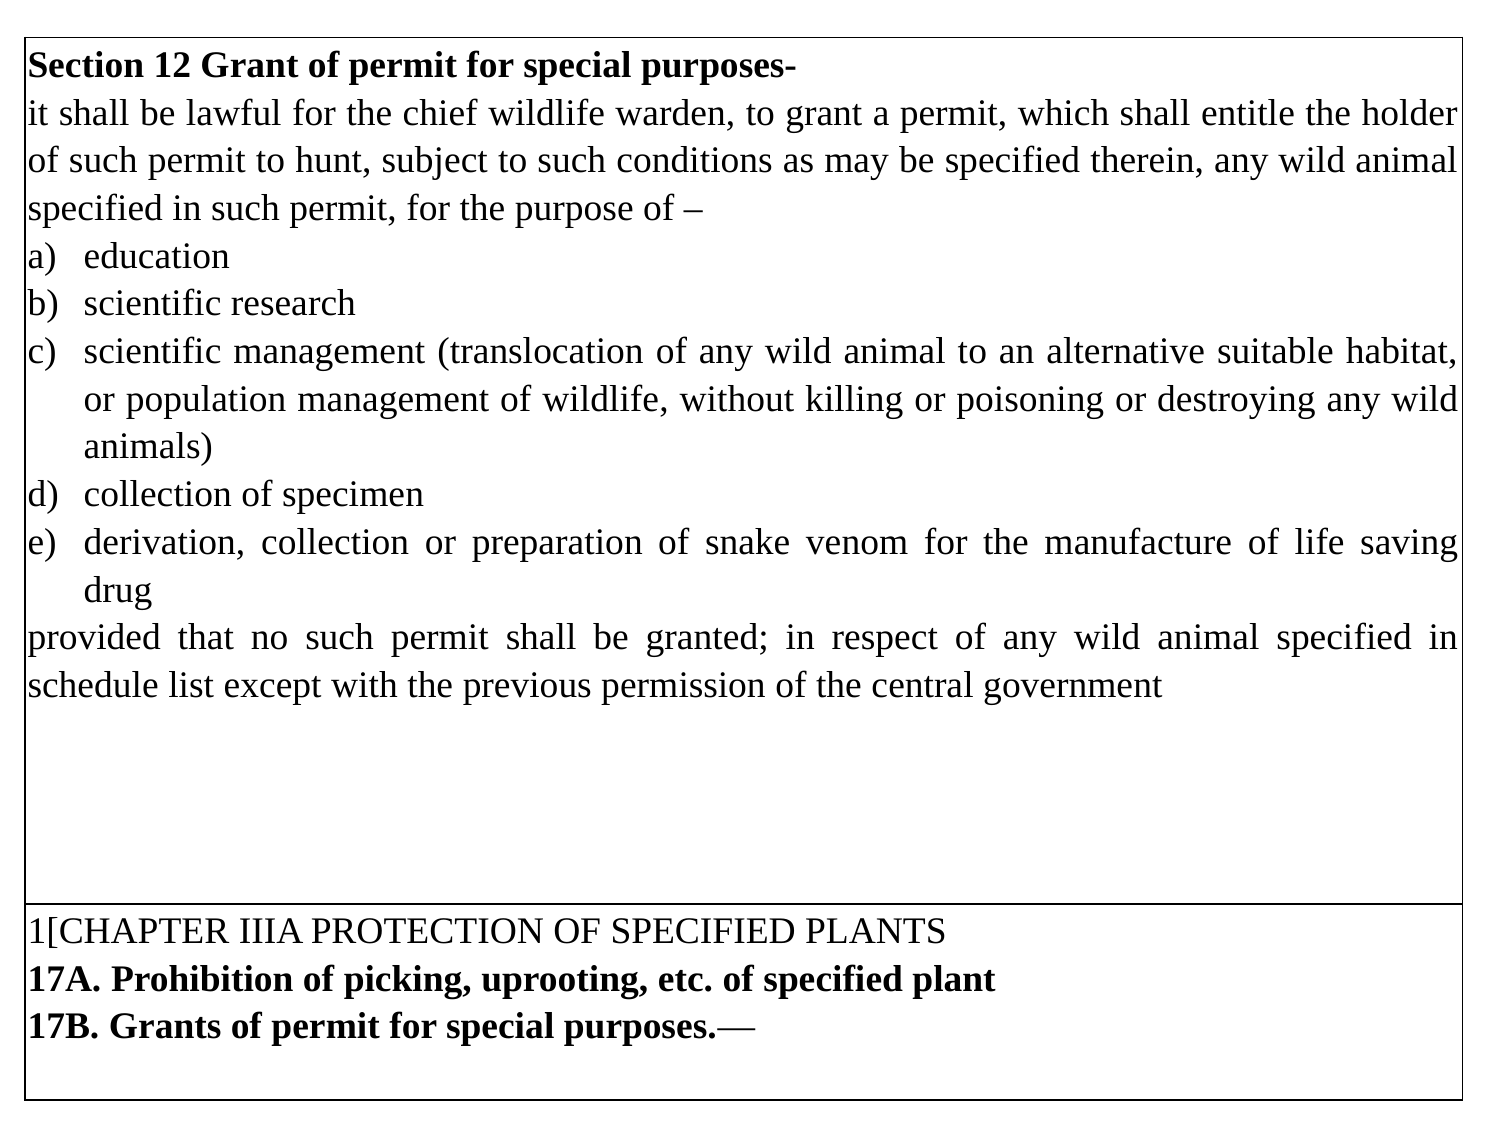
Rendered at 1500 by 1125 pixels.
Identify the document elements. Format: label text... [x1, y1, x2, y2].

table_cell 1[CHAPTER IIIA PROTECTION OF SPECIFIED PLANTS 17A. Prohibition of picking, uprooting, etc. of specified plant 17B. Grants of permit for special purposes.— [26, 905, 1462, 1099]
table_header Section 12 Grant of permit for special purposes- it shall be lawful for the chief wildlife warden, to grant a permit, which shall entitle the holder of such permit to hunt, subject to such conditions as may be specified therein, any wild animal specified in such permit, for the purpose of – education scientific research scientific management (translocation of any wild animal to an alternative suitable habitat, or population management of wildlife, without killing or poisoning or destroying any wild animals) collection of specimen derivation, collection or preparation of snake venom for the manufacture of life saving drug provided that no such permit shall be granted; in respect of any wild animal specified in schedule list except with the previous permission of the central government [26, 38, 1462, 903]
